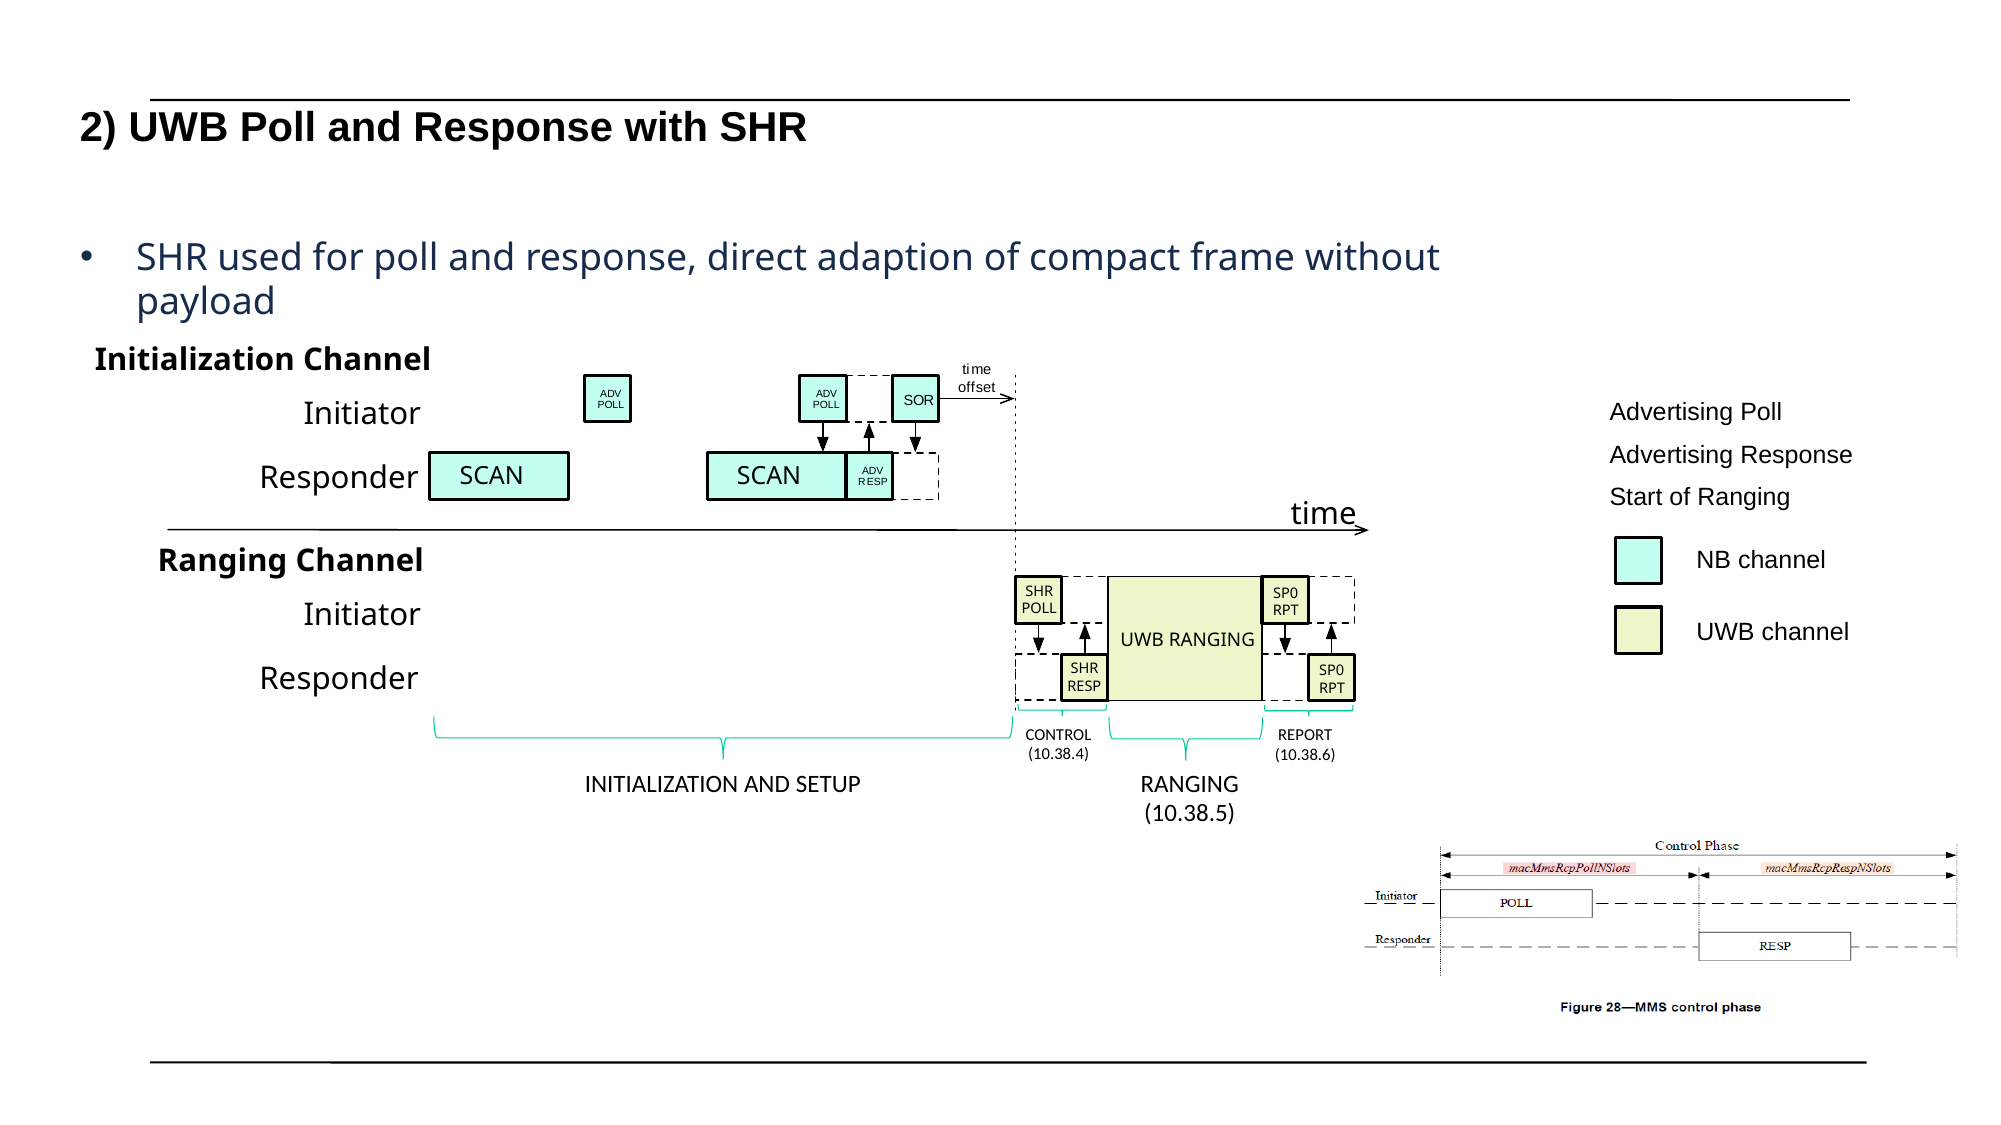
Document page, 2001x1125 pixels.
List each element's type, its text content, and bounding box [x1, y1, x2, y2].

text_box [1594, 388, 1979, 654]
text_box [1362, 824, 1963, 1033]
list SHR used for poll and response, direct adaption of compact frame without payload [64, 224, 1563, 363]
title 2) UWB Poll and Response with SHR [64, 92, 1940, 201]
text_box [99, 339, 1367, 825]
